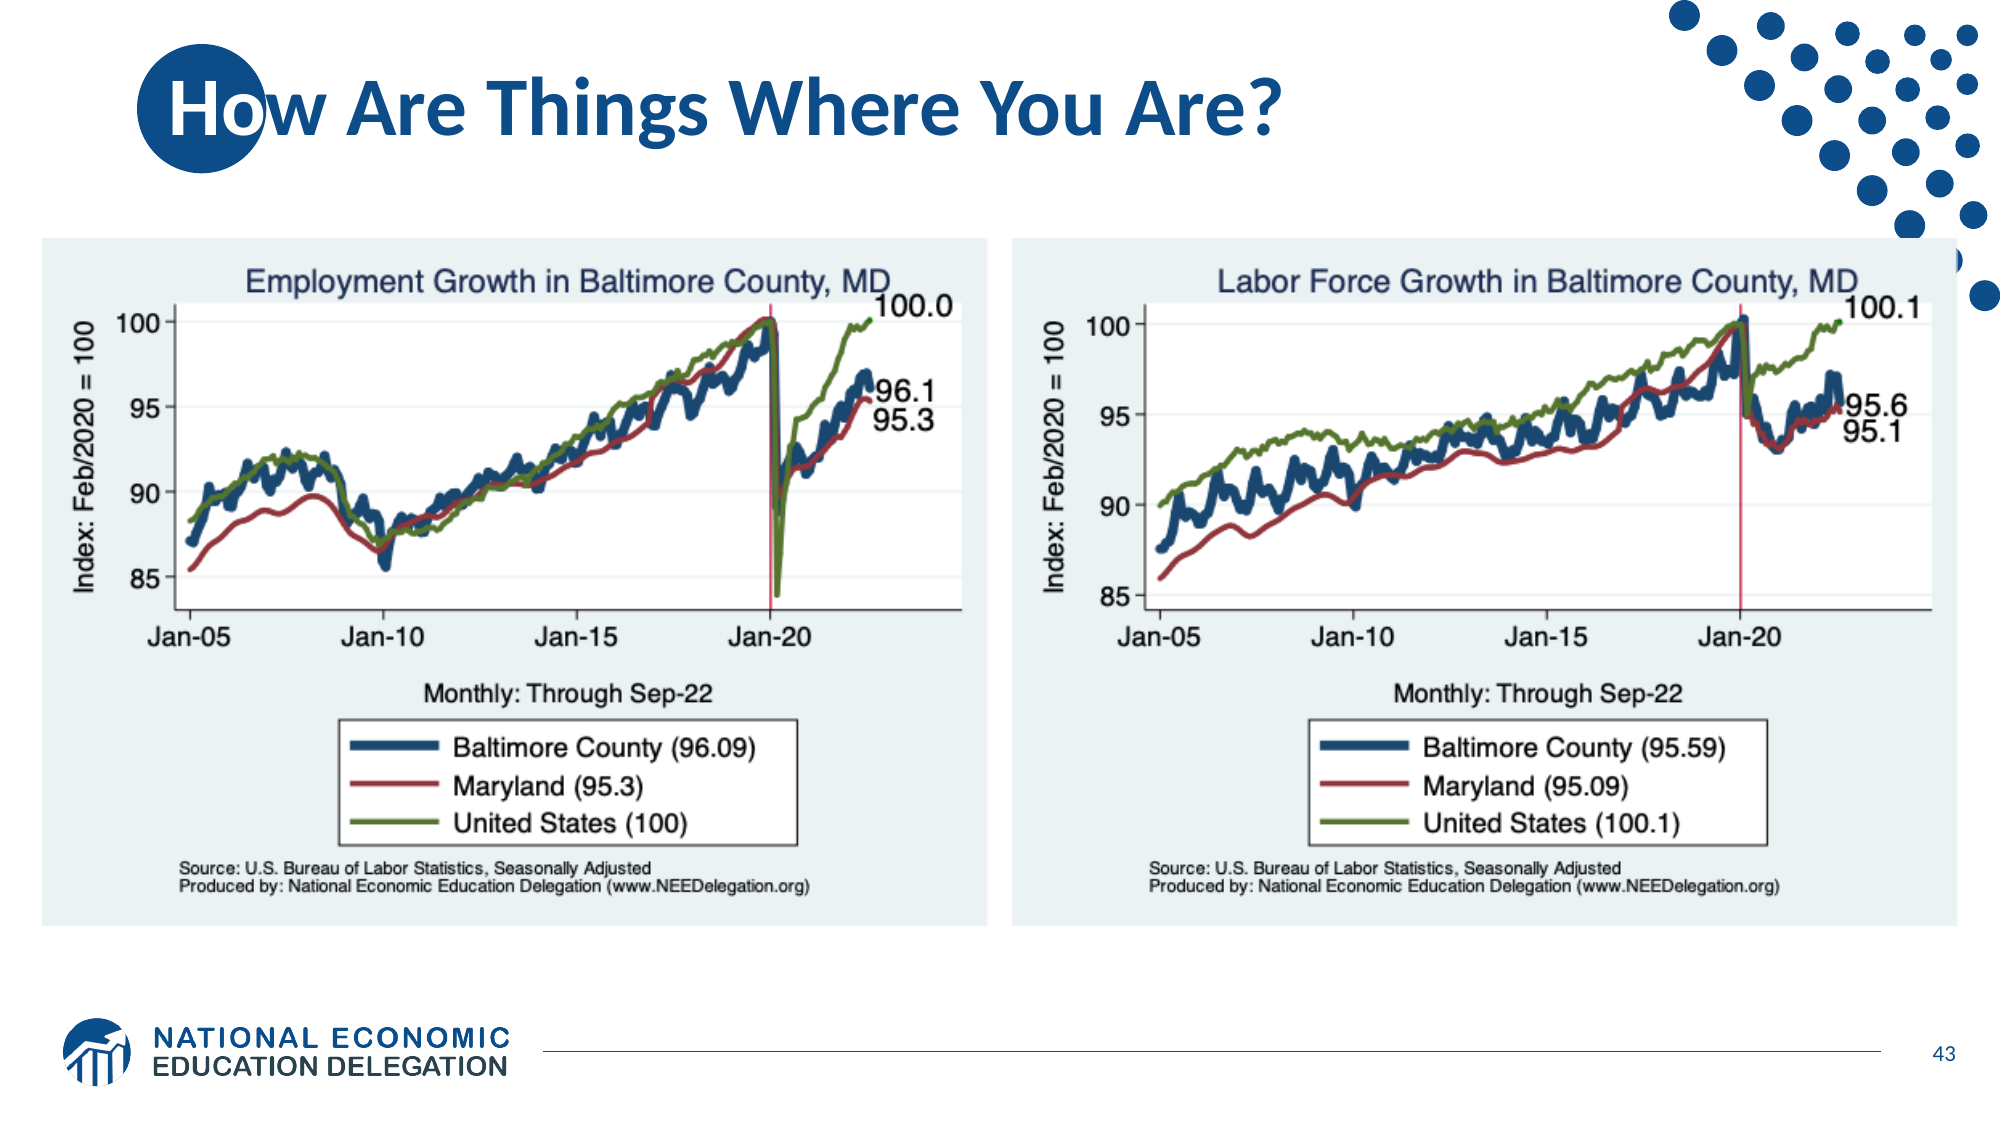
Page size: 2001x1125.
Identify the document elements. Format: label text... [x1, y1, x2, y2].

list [1012, 238, 1958, 926]
slide_number 43 [1521, 1022, 1972, 1082]
picture [55, 1013, 520, 1091]
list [42, 238, 988, 926]
title How Are Things Where You Are? [153, 0, 1879, 218]
